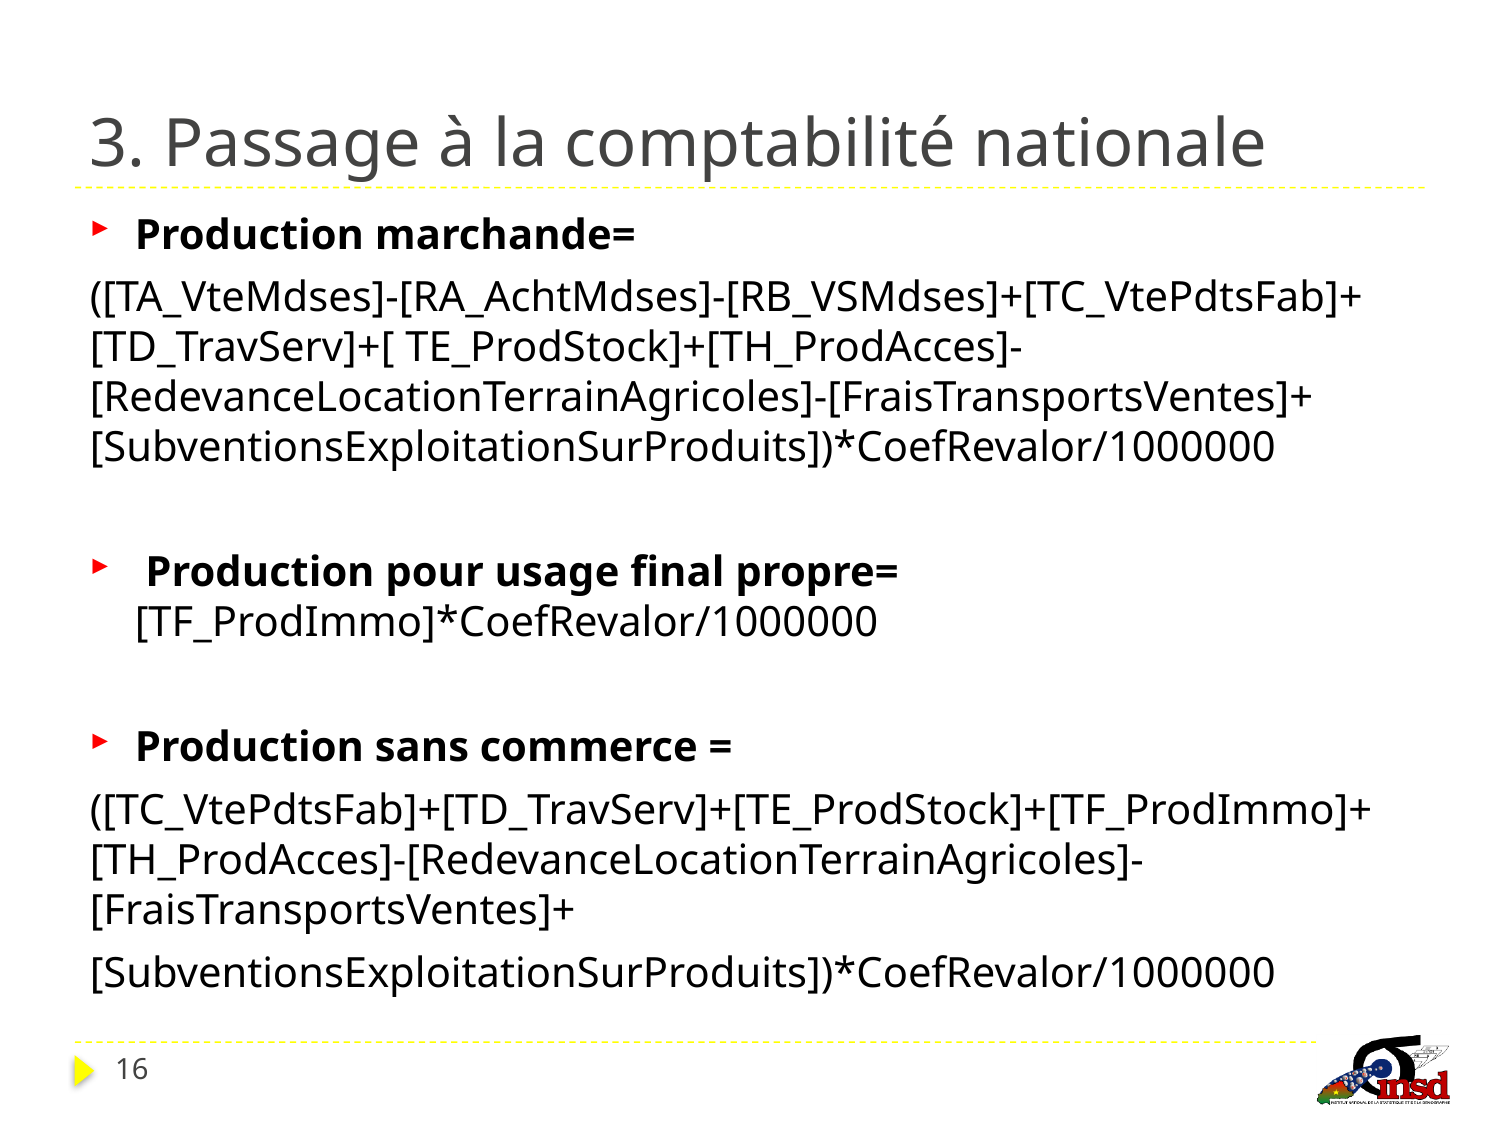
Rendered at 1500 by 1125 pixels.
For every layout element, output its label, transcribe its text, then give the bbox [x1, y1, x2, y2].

picture [1316, 1034, 1450, 1105]
title 3. Passage à la comptabilité nationale [75, 24, 1425, 188]
slide_number 16 [100, 1042, 426, 1103]
list Production marchande= ([TA_VteMdses]-[RA_AchtMdses]-[RB_VSMdses]+[TC_VtePdtsFab]+[TD_TravServ]+[ TE_ProdStock]+[TH_ProdAcces]-[RedevanceLocationTerrainAgricoles]-[FraisTransportsVentes]+[SubventionsExploitationSurProduits])*CoefRevalor/1000000 Production pour usage final propre= [TF_ProdImmo]*CoefRevalor/1000000 Production sans commerce = ([TC_VtePdtsFab]+[TD_TravServ]+[TE_ProdStock]+[TF_ProdImmo]+[TH_ProdAcces]-[RedevanceLocationTerrainAgricoles]-[FraisTransportsVentes]+ [SubventionsExploitationSurProduits])*CoefRevalor/1000000 [75, 200, 1425, 1010]
